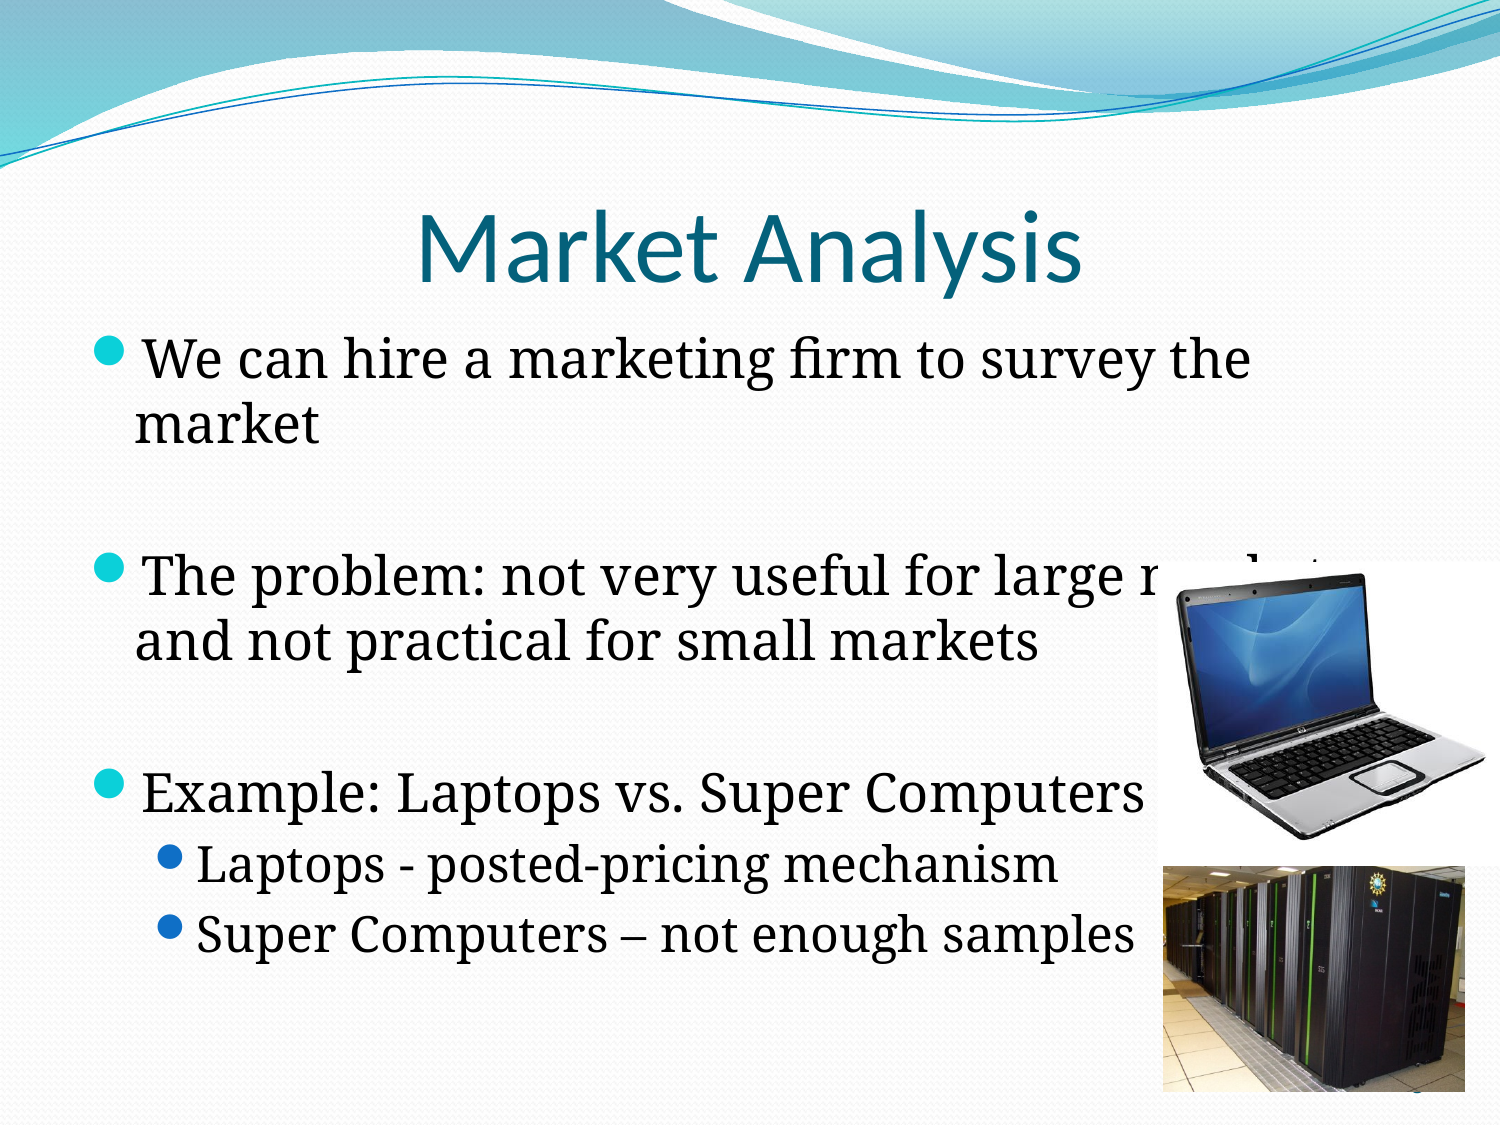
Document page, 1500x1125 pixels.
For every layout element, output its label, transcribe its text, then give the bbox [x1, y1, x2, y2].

picture [1157, 562, 1500, 866]
list We can hire a marketing firm to survey the market The problem: not very useful for large markets, and not practical for small markets Example: Laptops vs. Super Computers Laptops - posted-pricing mechanism Super Computers – not enough samples [75, 317, 1425, 1038]
title Reminder [1151, 564, 1159, 1038]
title Market Analysis [75, 115, 1425, 303]
picture [1163, 876, 1465, 1092]
